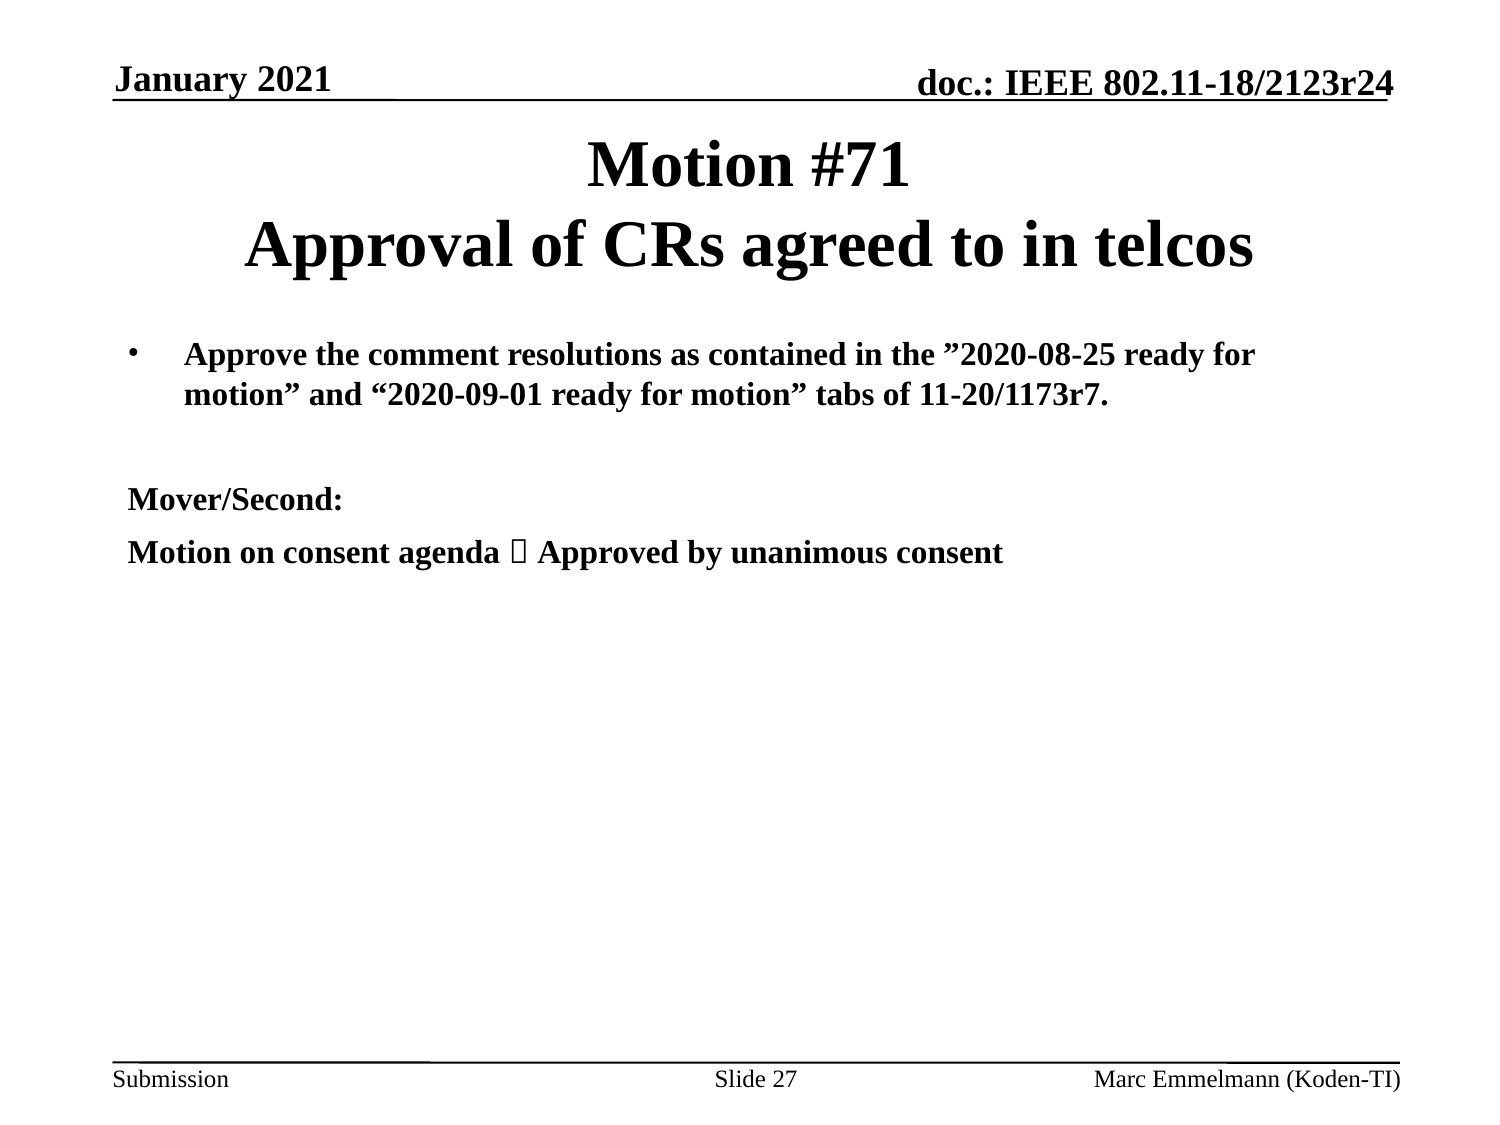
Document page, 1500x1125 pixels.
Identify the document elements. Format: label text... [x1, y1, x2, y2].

title Motion #71 Approval of CRs agreed to in telcos [112, 112, 1388, 288]
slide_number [114, 54, 423, 100]
footer Marc Emmelmann (Koden-TI) [878, 1061, 1402, 1093]
slide_number Slide 27 [712, 1061, 800, 1123]
list Approve the comment resolutions as contained in the ”2020-08-25 ready for motion” and “2020-09-01 ready for motion” tabs of 11-20/1173r7. Mover/Second: Motion on consent agenda  Approved by unanimous consent [112, 324, 1388, 1000]
